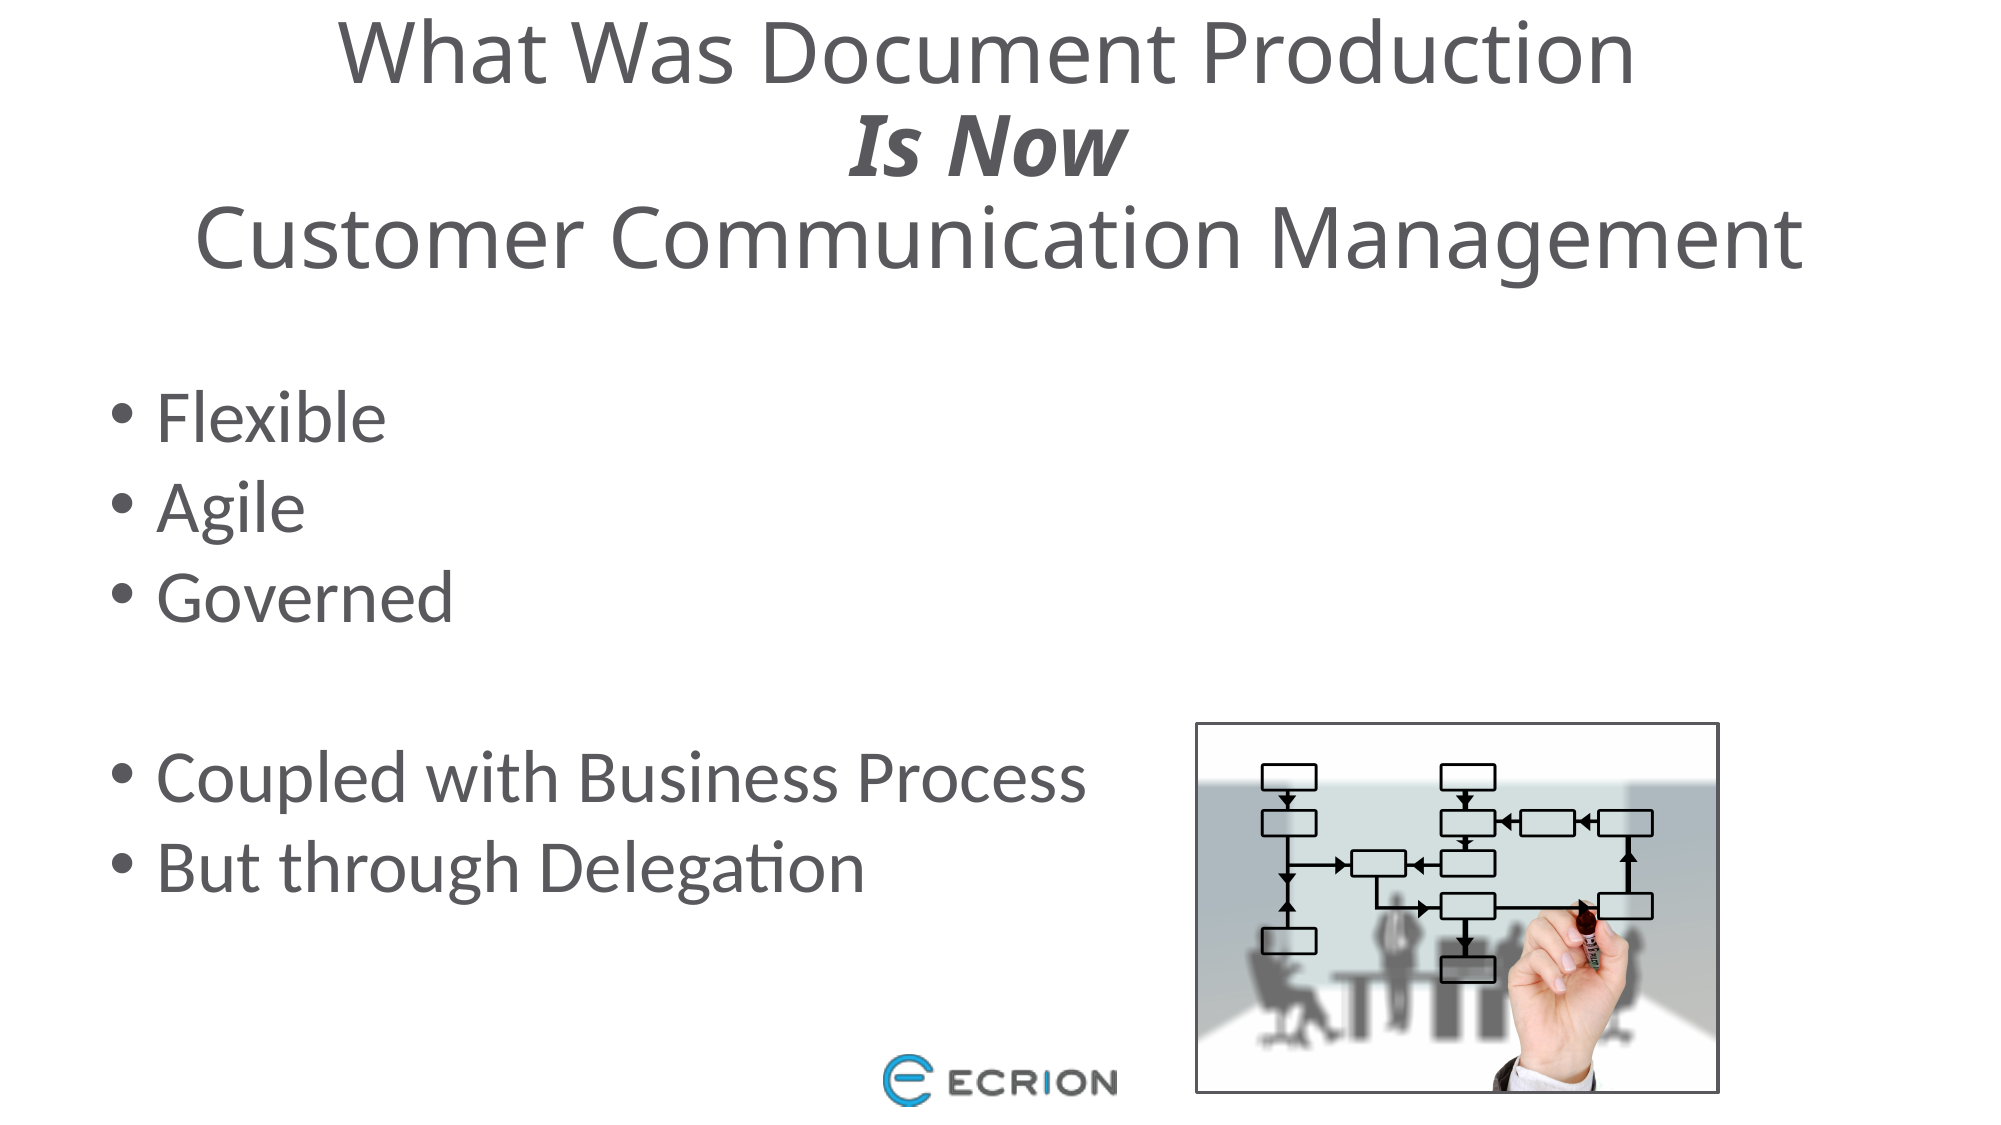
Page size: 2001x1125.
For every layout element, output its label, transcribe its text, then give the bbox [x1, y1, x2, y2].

picture [1198, 725, 1717, 1092]
title What Was Document Production Is Now Customer Communication Management [137, 0, 1863, 297]
text_box Flexible Agile Governed Coupled with Business Process But through Delegation [95, 360, 1170, 916]
picture [883, 1054, 1117, 1107]
